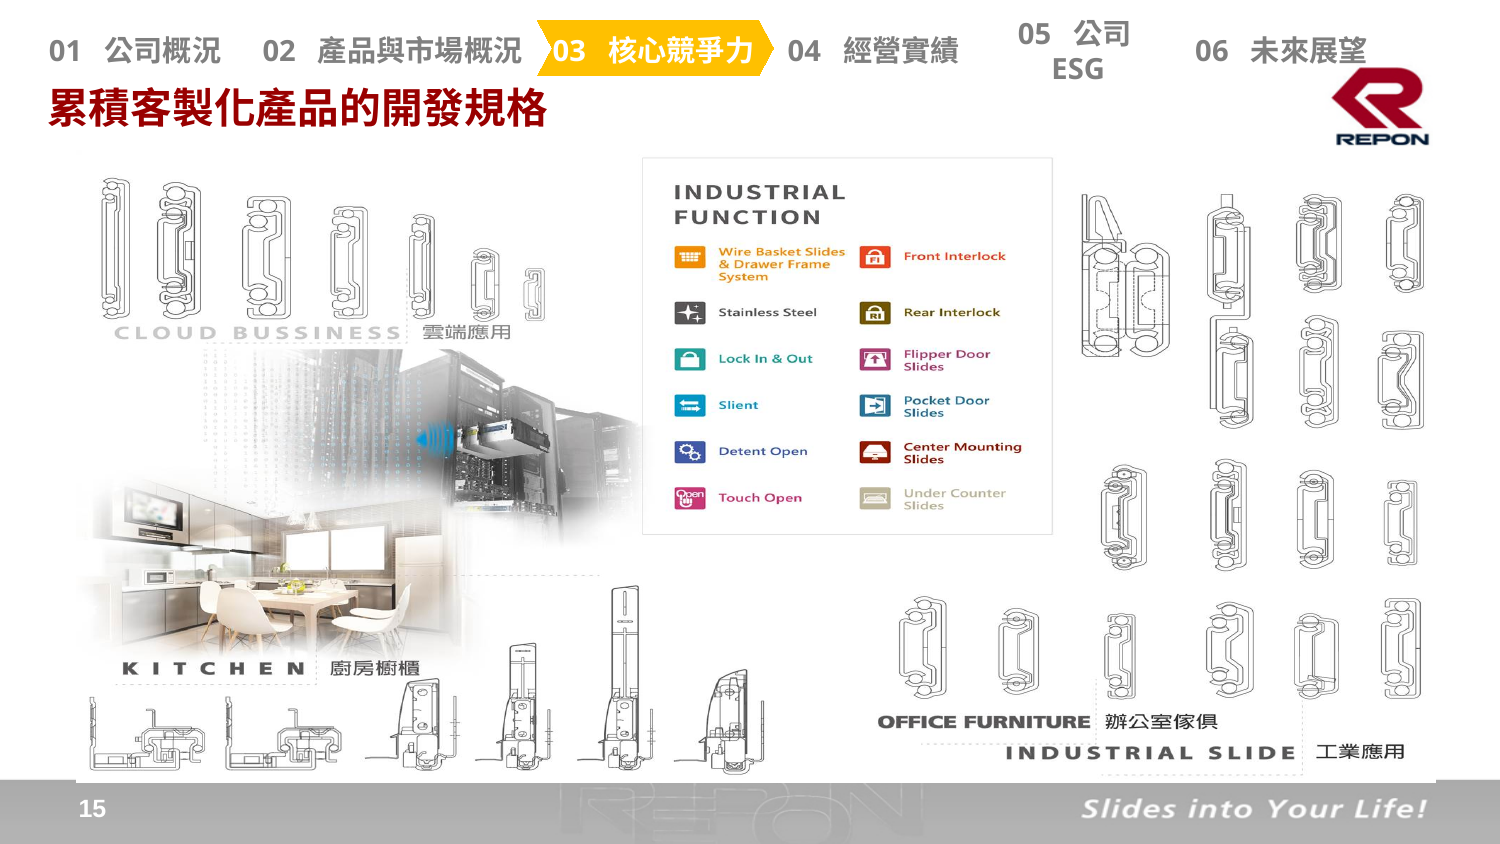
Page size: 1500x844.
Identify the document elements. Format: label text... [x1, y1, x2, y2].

picture [0, 0, 1500, 844]
text_box 累積客製化產品的開發規格 [0, 67, 656, 141]
slide_number 14 [64, 784, 416, 844]
